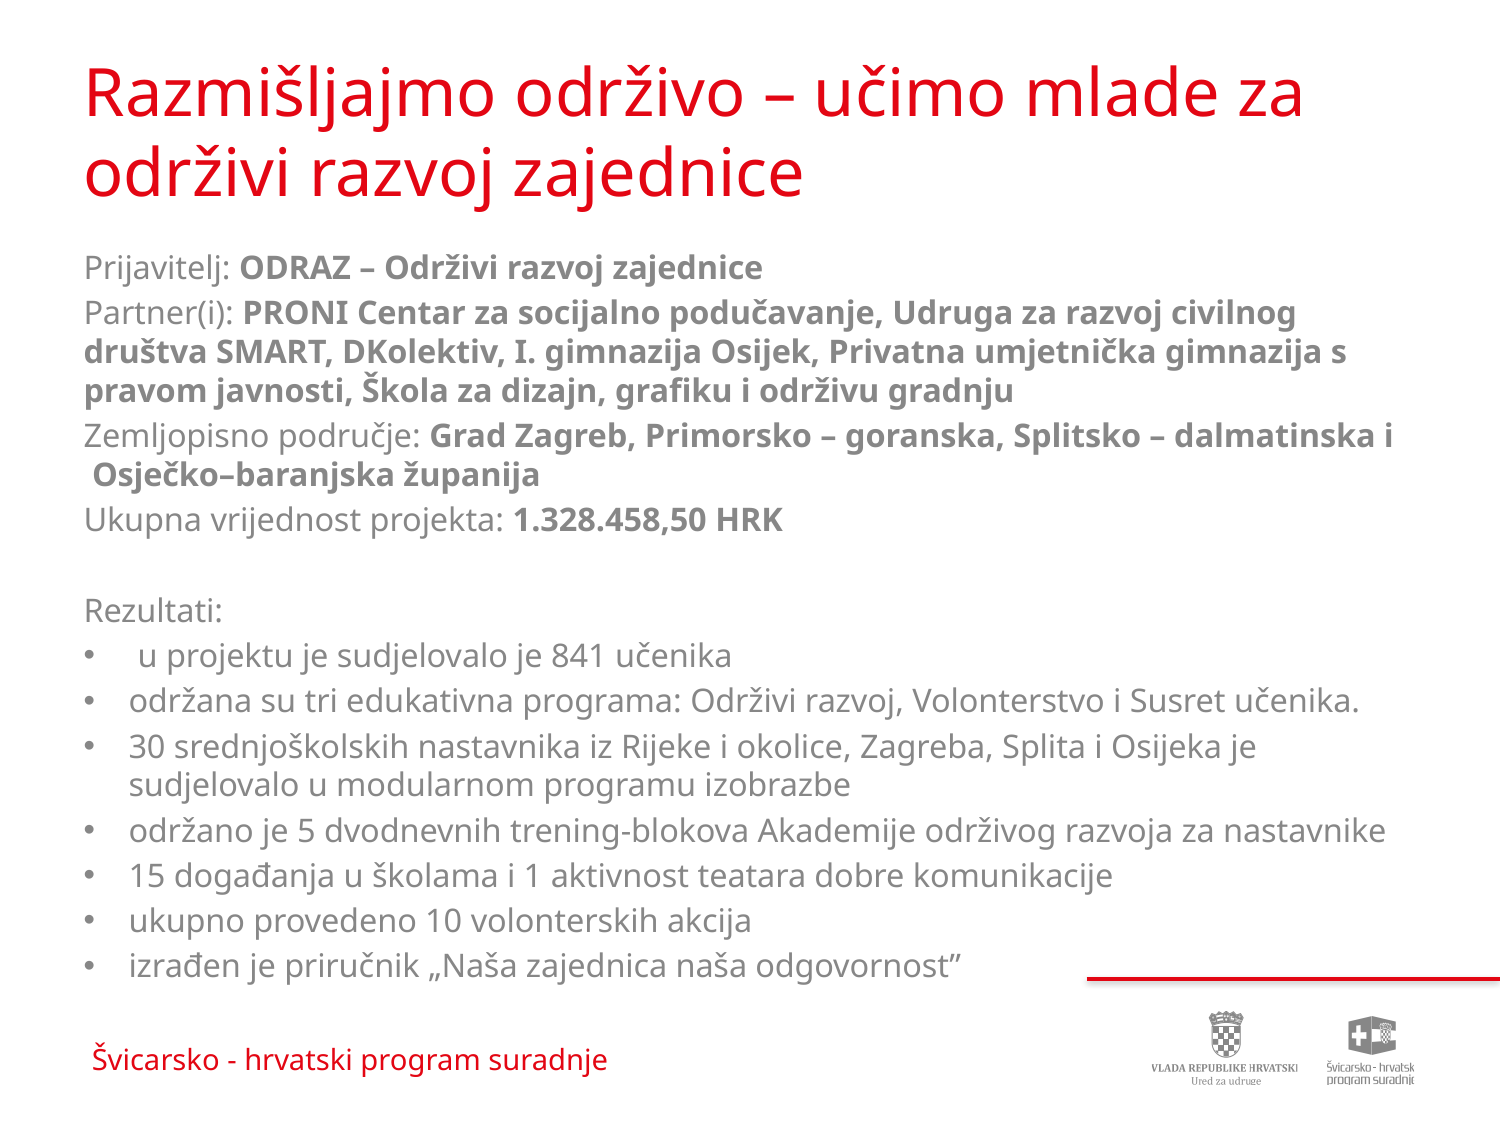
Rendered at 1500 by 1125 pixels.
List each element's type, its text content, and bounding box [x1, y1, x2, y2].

title Razmišljajmo održivo – učimo mlade za održivi razvoj zajednice [68, 42, 1415, 239]
list Prijavitelj: ODRAZ – Održivi razvoj zajednice Partner(i): PRONI Centar za socijalno podučavanje, Udruga za razvoj civilnog društva SMART, DKolektiv, I. gimnazija Osijek, Privatna umjetnička gimnazija s pravom javnosti, Škola za dizajn, grafiku i održivu gradnju Zemljopisno područje: Grad Zagreb, Primorsko – goranska, Splitsko – dalmatinska i Osječko–baranjska županija Ukupna vrijednost projekta: 1.328.458,50 HRK Rezultati: u projektu je sudjelovalo je 841 učenika održana su tri edukativna programa: Održivi razvoj, Volonterstvo i Susret učenika. 30 srednjoškolskih nastavnika iz Rijeke i okolice, Zagreba, Splita i Osijeka je sudjelovalo u modularnom programu izobrazbe održano je 5 dvodnevnih trening-blokova Akademije održivog razvoja za nastavnike 15 događanja u školama i 1 aktivnost teatara dobre komunikacije ukupno provedeno 10 volonterskih akcija izrađen je priručnik „Naša zajednica naša odgovornost” [68, 239, 1415, 1018]
